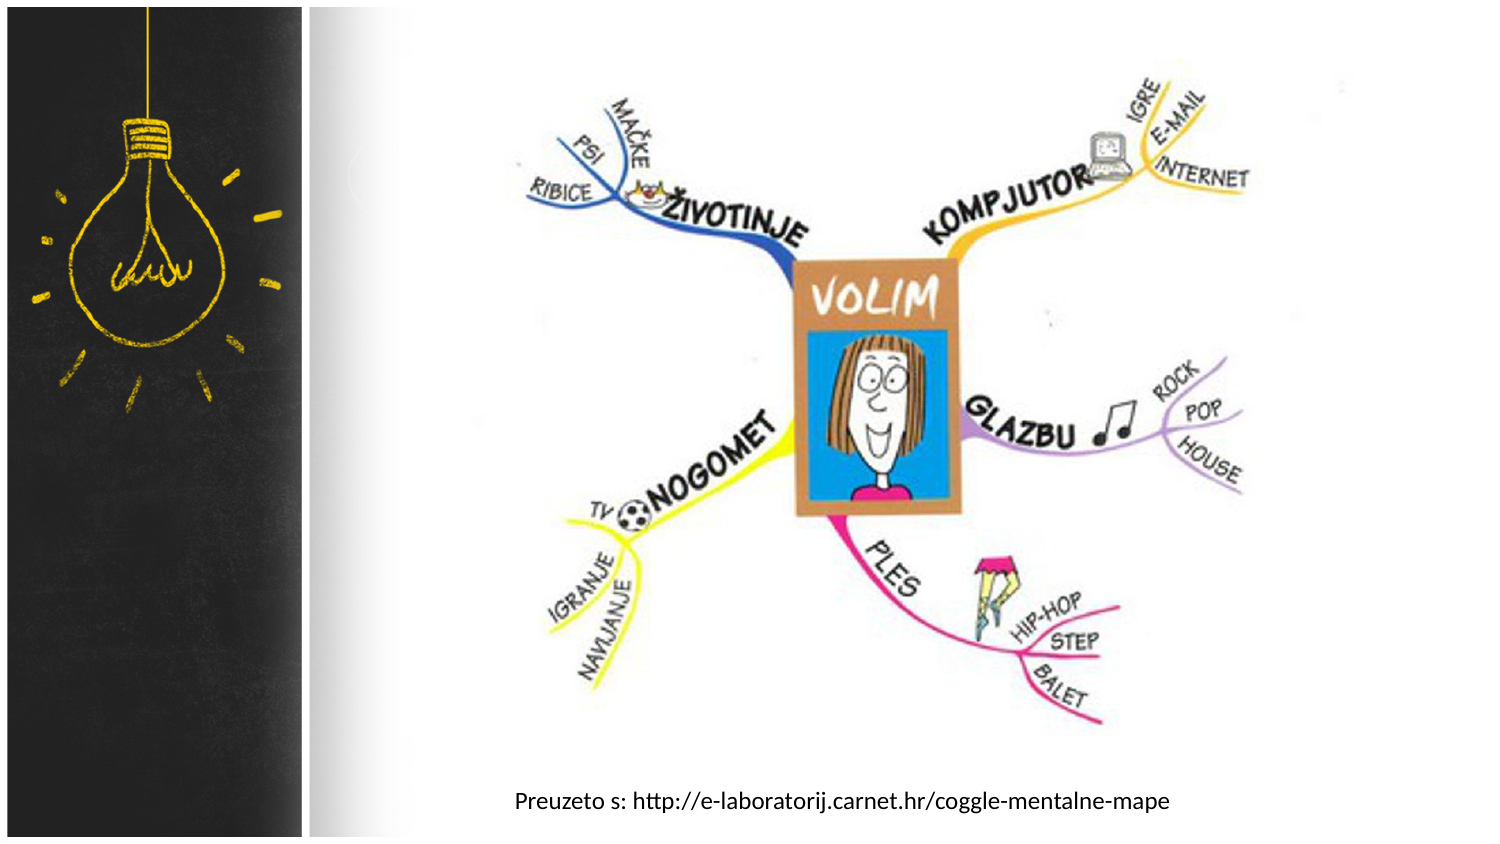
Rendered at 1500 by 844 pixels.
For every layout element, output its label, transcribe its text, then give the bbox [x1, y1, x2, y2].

text_box Preuzeto s: http://e-laboratorij.carnet.hr/coggle-mentalne-mape [499, 777, 1214, 844]
picture [0, 0, 1500, 844]
